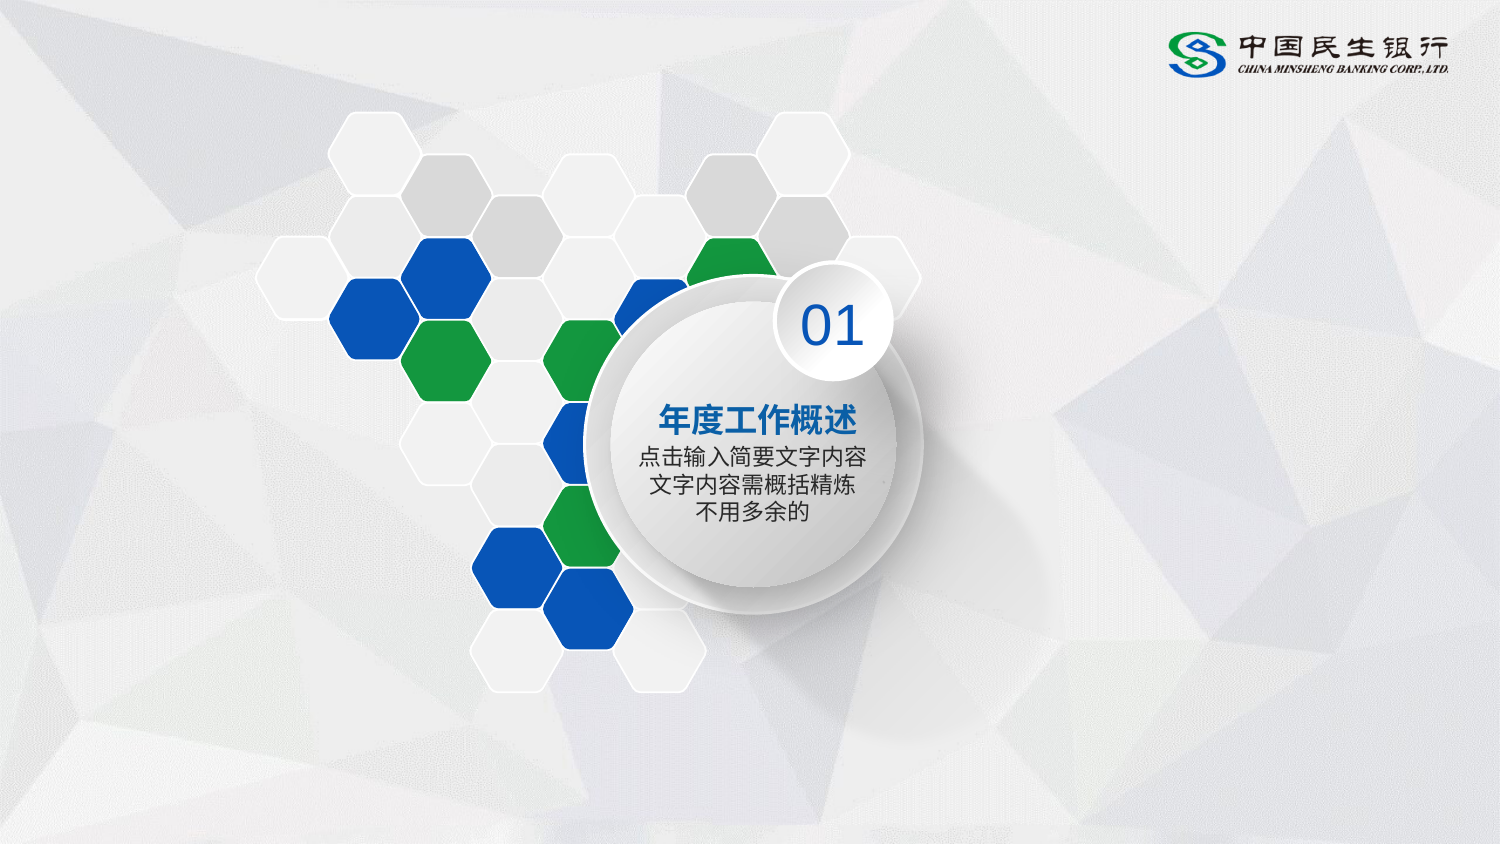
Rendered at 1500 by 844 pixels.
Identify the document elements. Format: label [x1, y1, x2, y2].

text_box [584, 268, 987, 783]
text_box [767, 262, 900, 380]
text_box [602, 391, 904, 505]
picture [0, 0, 1500, 844]
text_box [254, 111, 923, 694]
